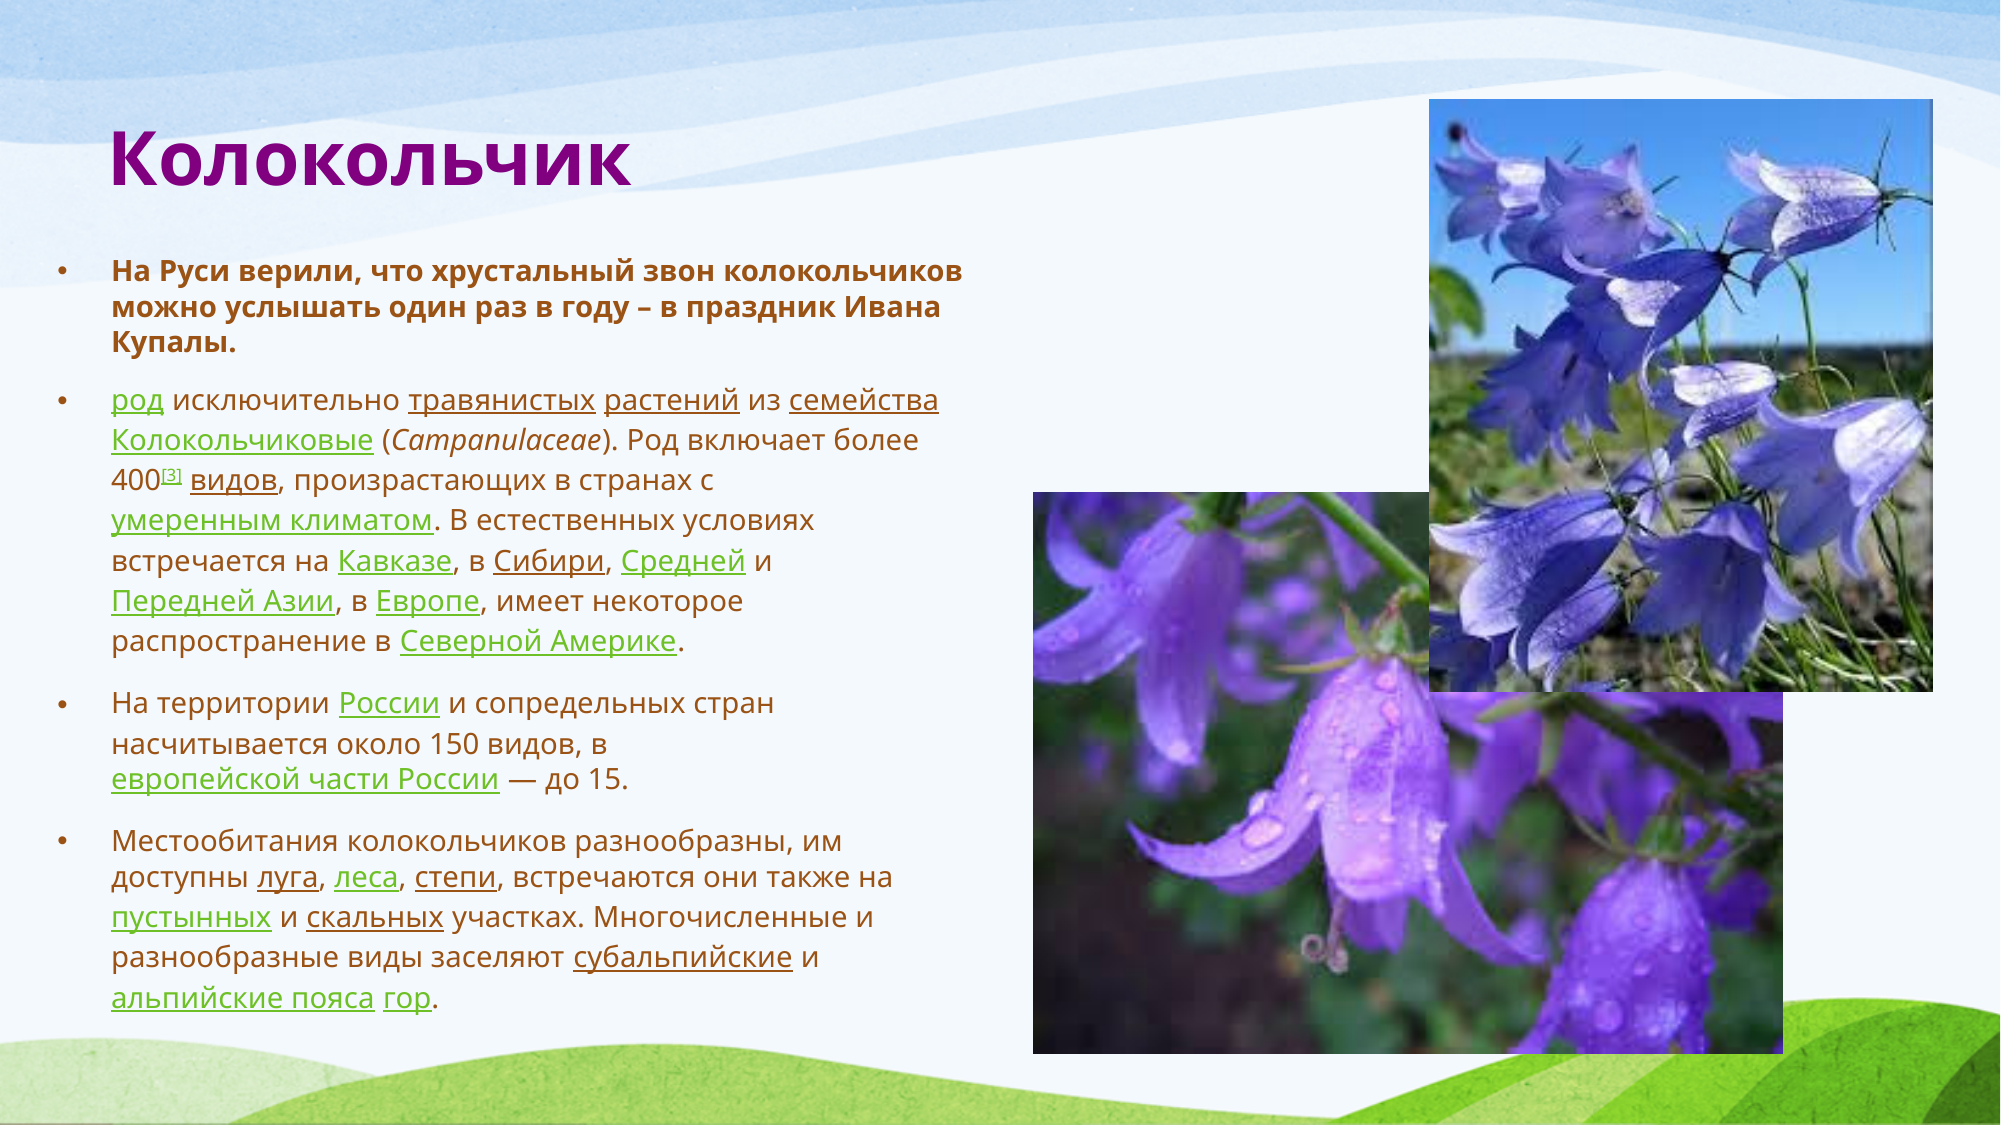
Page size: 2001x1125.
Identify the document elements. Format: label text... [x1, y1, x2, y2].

picture [0, 0, 2001, 1125]
title Колокольчик [92, 99, 1429, 300]
list На Руси верили, что хрустальный звон колокольчиков можно услышать один раз в году – в праздник Ивана Купалы. род исключительно травянистых растений из семейства Колокольчиковые (Campanulaceae). Род включает более 400[3] видов, произрастающих в странах с умеренным климатом. В естественных условиях встречается на Кавказе, в Сибири, Средней и Передней Азии, в Европе, имеет некоторое распространение в Северной Америке. На территории России и сопредельных стран насчитывается около 150 видов, в европейской части России — до 15. Местообитания колокольчиков разнообразны, им доступны луга, леса, степи, встречаются они также на пустынных и скальных участках. Многочисленные и разнообразные виды заселяют субальпийские и альпийские пояса гор. [42, 244, 984, 1033]
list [1033, 492, 1783, 1054]
